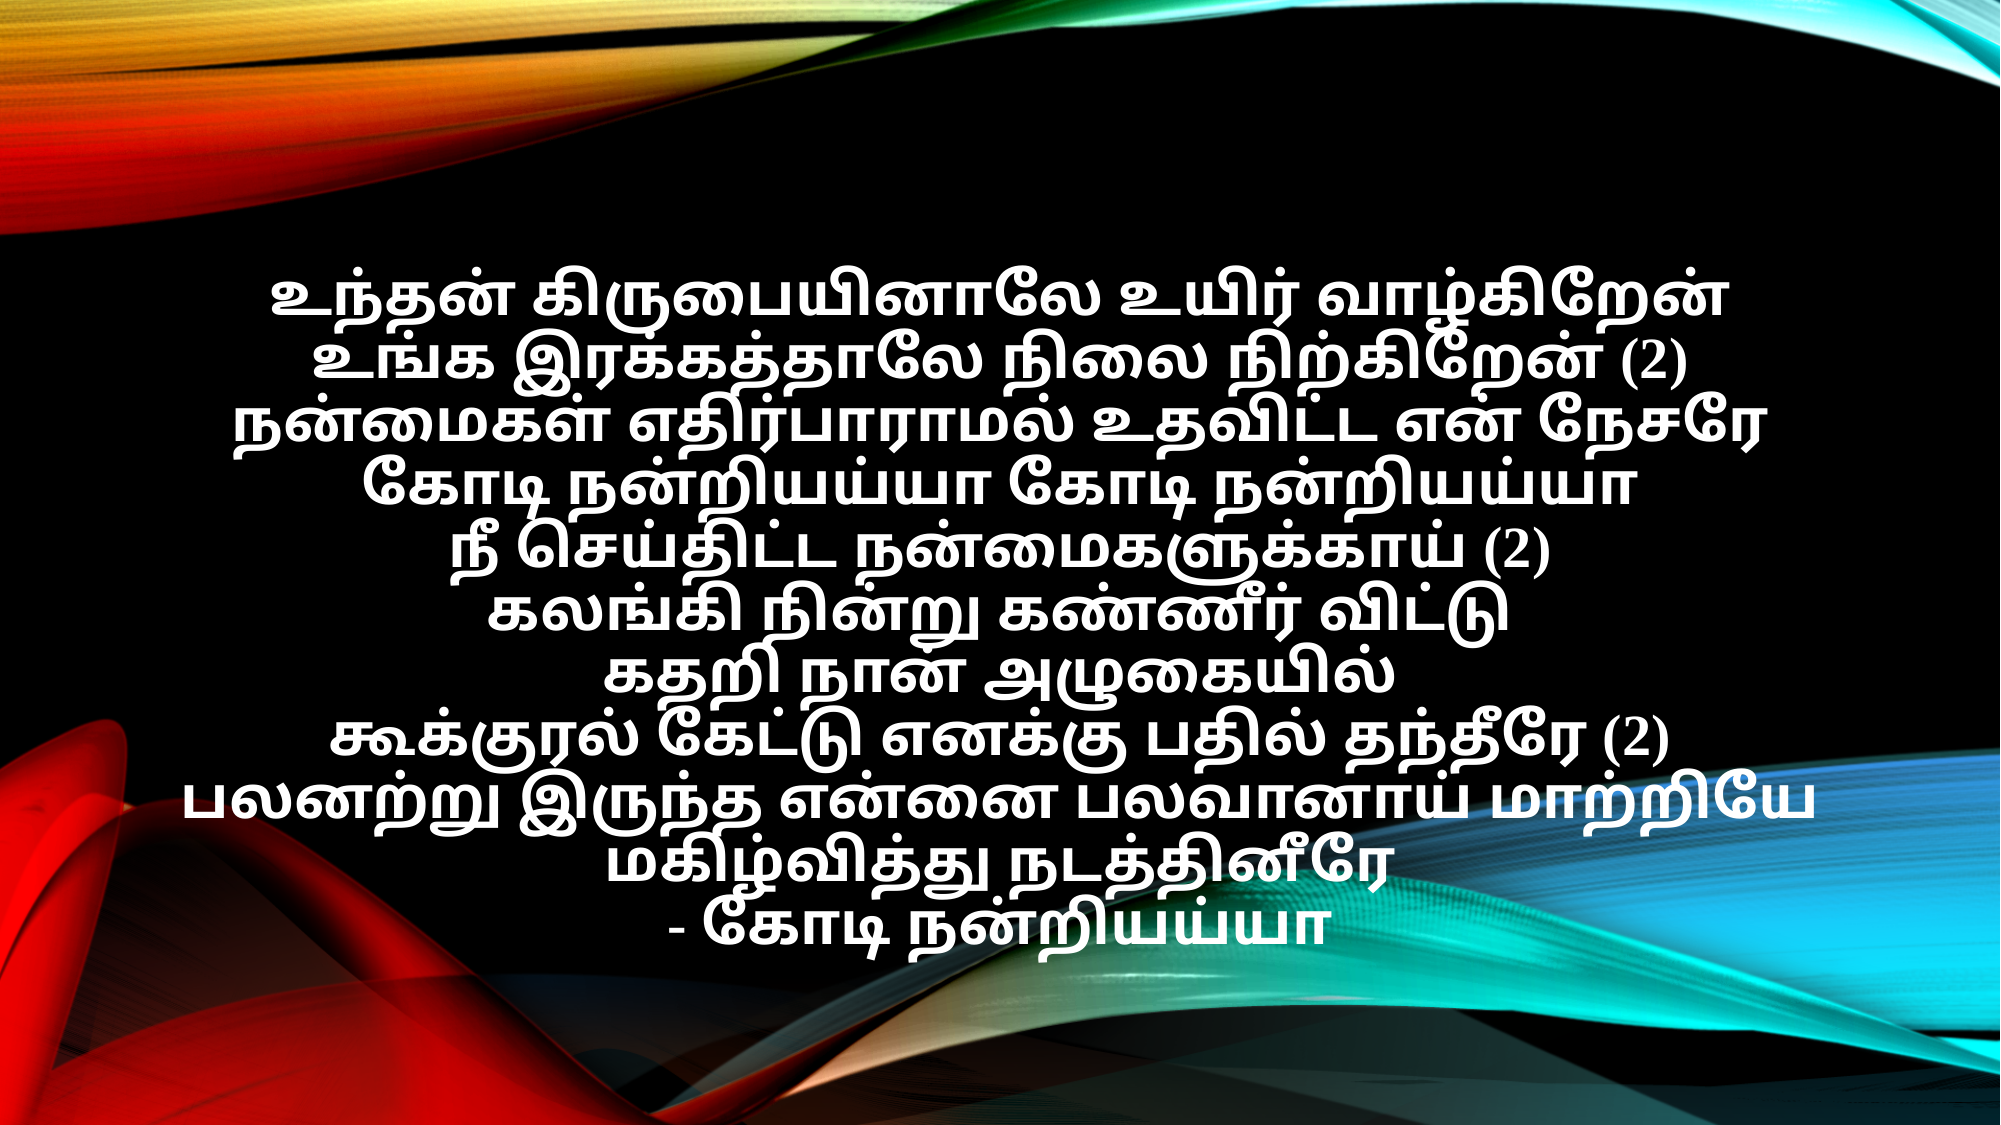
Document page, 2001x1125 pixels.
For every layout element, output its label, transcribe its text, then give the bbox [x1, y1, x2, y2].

subtitle உந்தன் கிருபையினாலே உயிர் வாழ்கிறேன் உங்க இரக்கத்தாலே நிலை நிற்கிறேன் (2) நன்மைகள் எதிர்பாராமல் உதவிட்ட என் நேசரே கோடி நன்றியய்யா கோடி நன்றியய்யா நீ செய்திட்ட நன்மைகளுக்காய் (2) கலங்கி நின்று கண்ணீர் விட்டு கதறி நான் அழுகையில் கூக்குரல் கேட்டு எனக்கு பதில் தந்தீரே (2) பலனற்று இருந்த என்னை பலவானாய் மாற்றியே மகிழ்வித்து நடத்தினீரே - கோடி நன்றியய்யா [0, 0, 2000, 1125]
